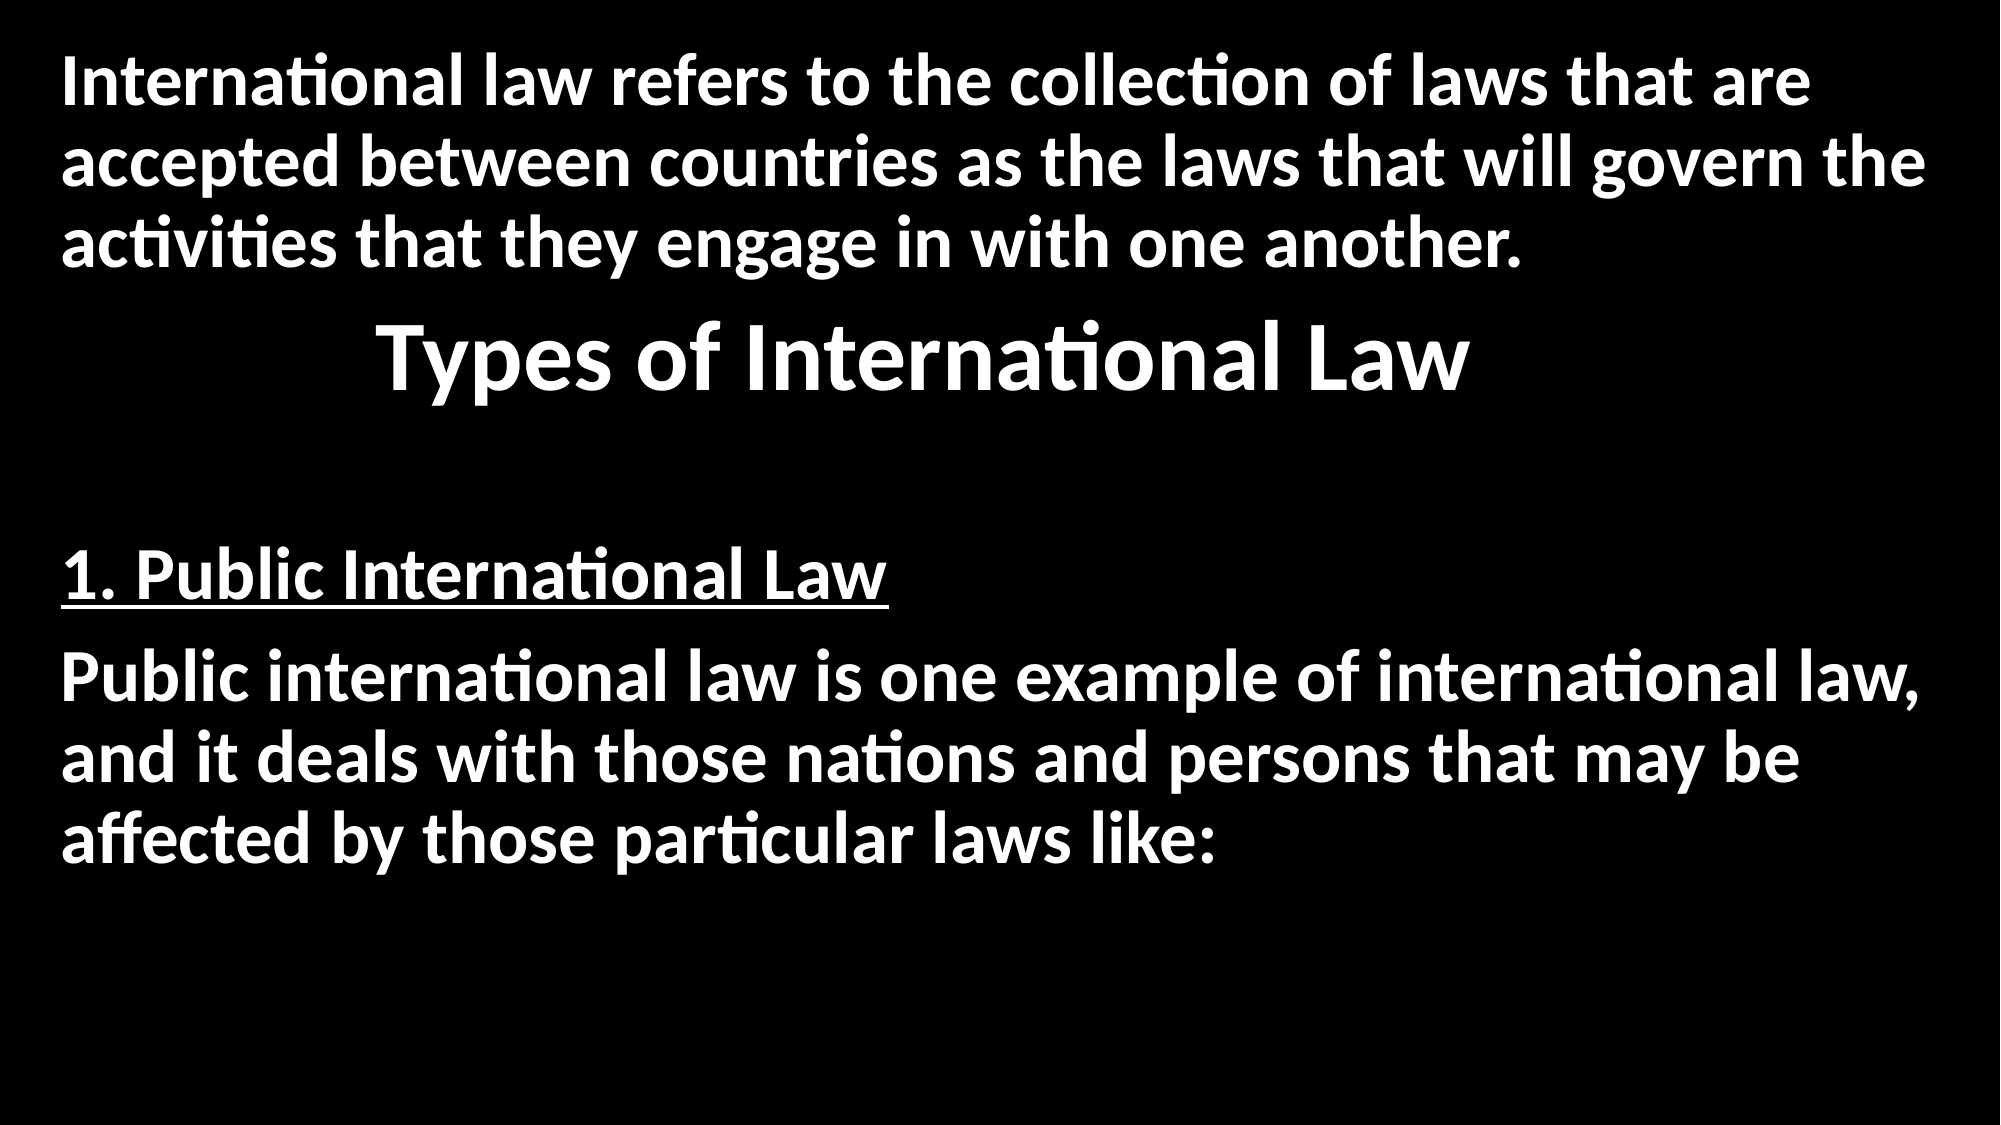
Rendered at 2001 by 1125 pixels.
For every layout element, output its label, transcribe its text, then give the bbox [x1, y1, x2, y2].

list International law refers to the collection of laws that are accepted between countries as the laws that will govern the activities that they engage in with one another. Types of International Law 1. Public International Law Public international law is one example of international law, and it deals with those nations and persons that may be affected by those particular laws like: [45, 33, 1959, 1092]
